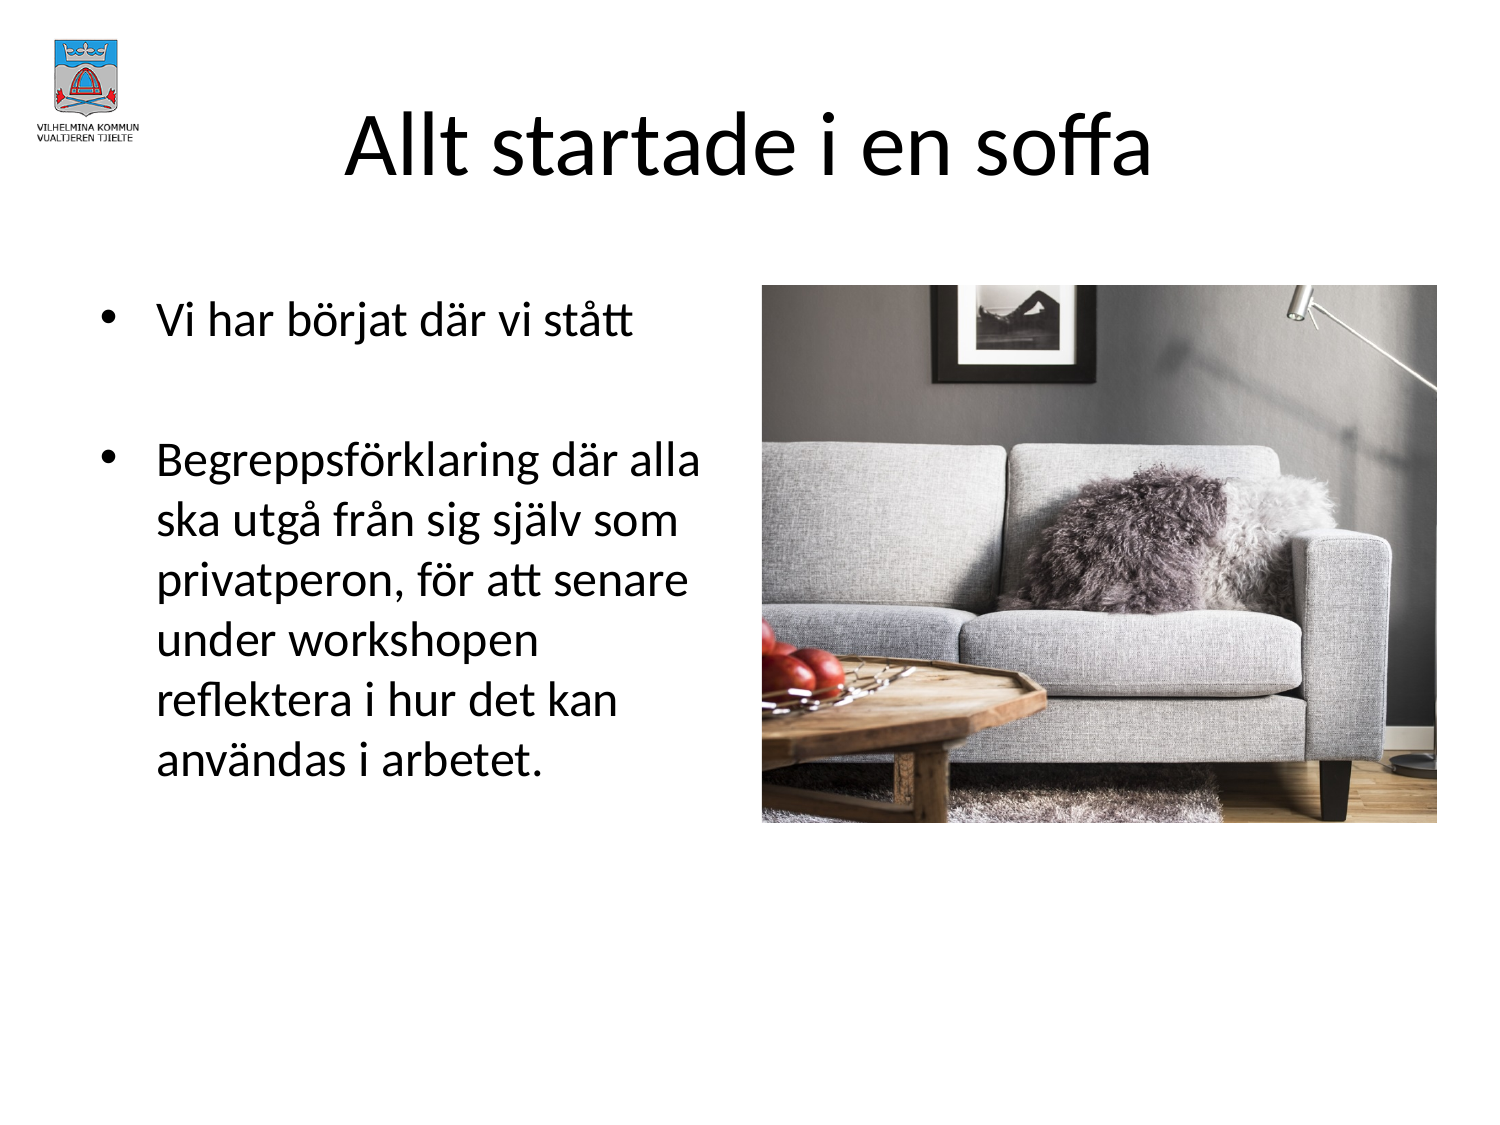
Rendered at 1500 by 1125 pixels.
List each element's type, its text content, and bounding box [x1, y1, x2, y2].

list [761, 278, 1437, 823]
title Allt startade i en soffa [75, 45, 1425, 233]
list Vi har börjat där vi stått Begreppsförklaring där alla ska utgå från sig själv som privatperon, för att senare under workshopen reflektera i hur det kan användas i arbetet. [84, 278, 748, 1022]
picture [29, 30, 149, 162]
